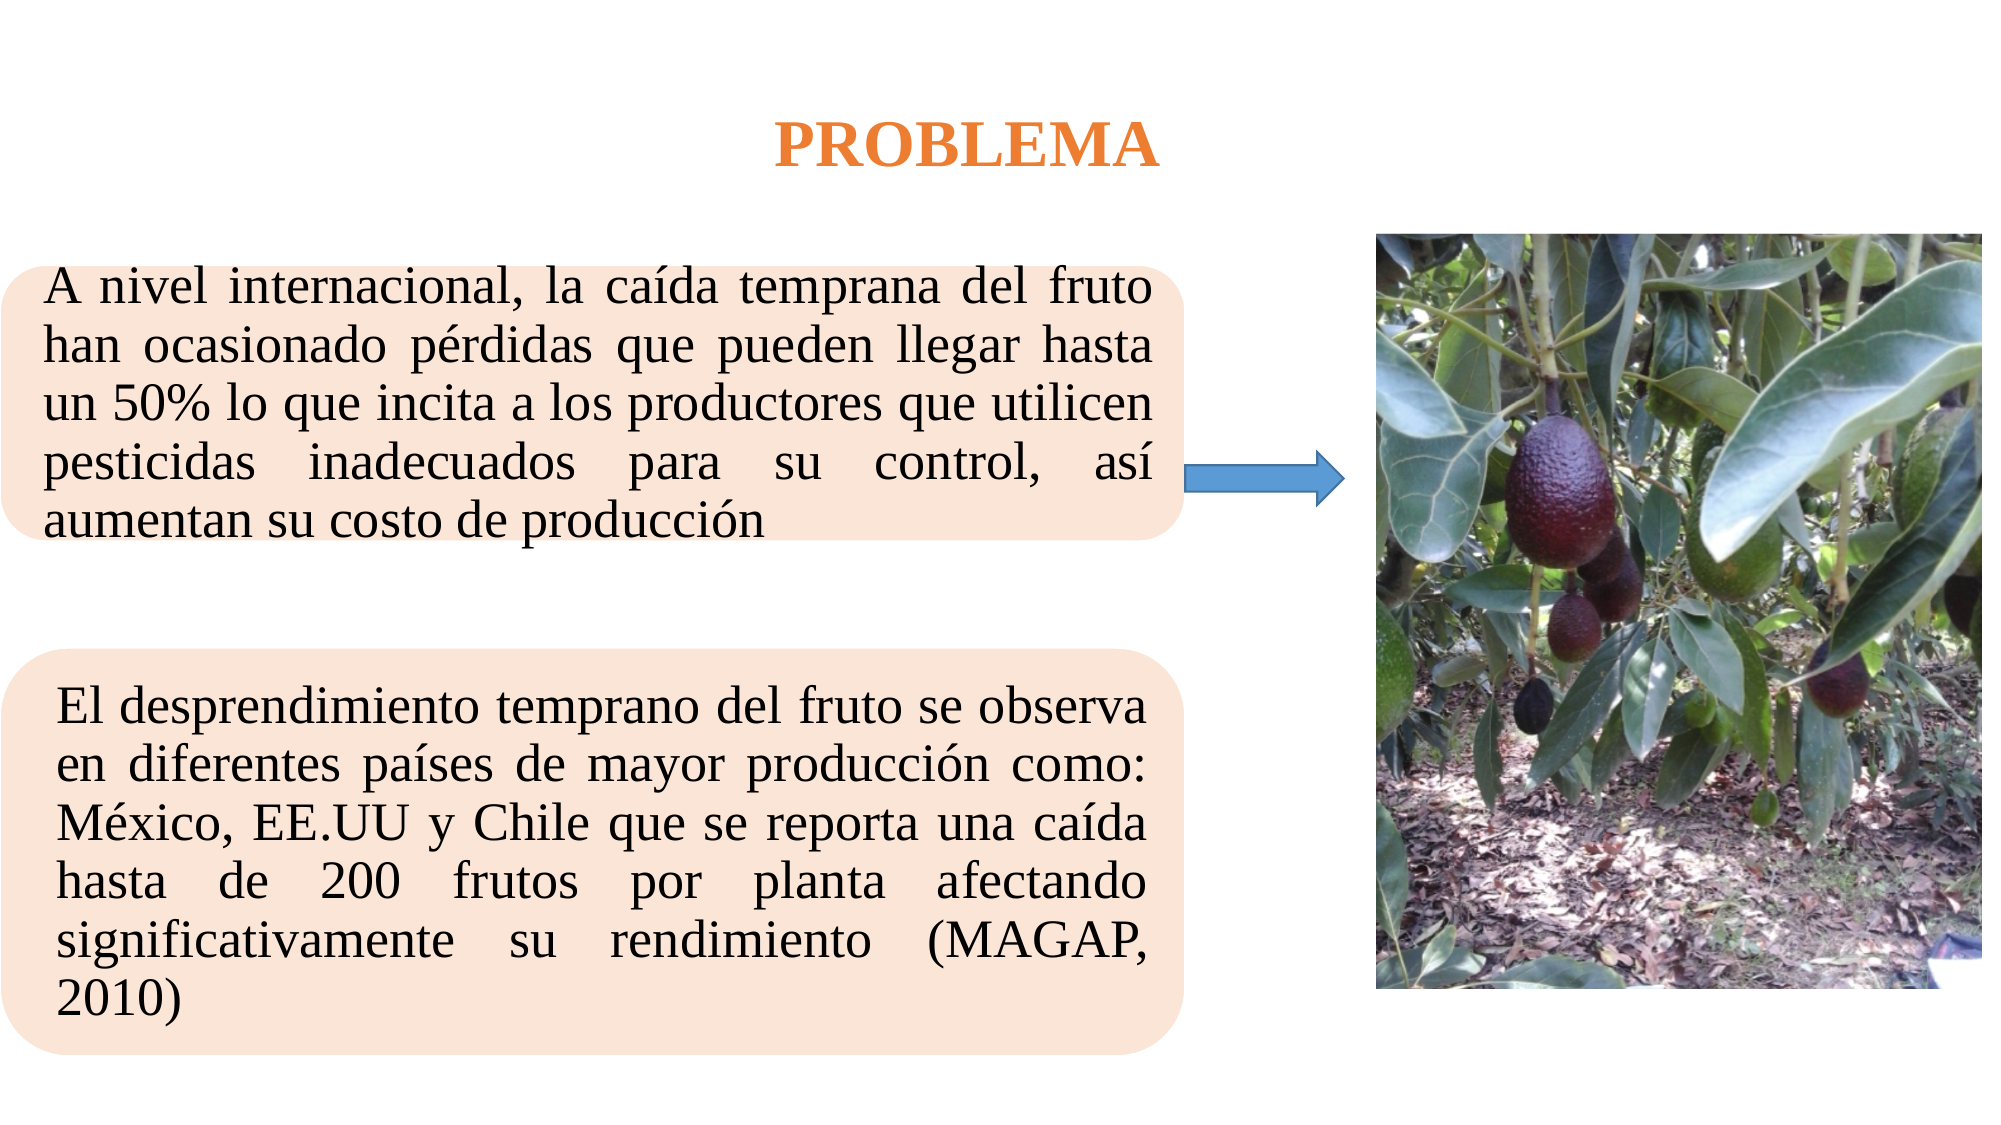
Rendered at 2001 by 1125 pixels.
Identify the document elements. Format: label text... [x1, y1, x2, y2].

title PROBLEMA [271, 73, 1682, 216]
picture [1300, 234, 2000, 989]
text_box [1186, 464, 1300, 493]
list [0, 233, 1186, 1125]
